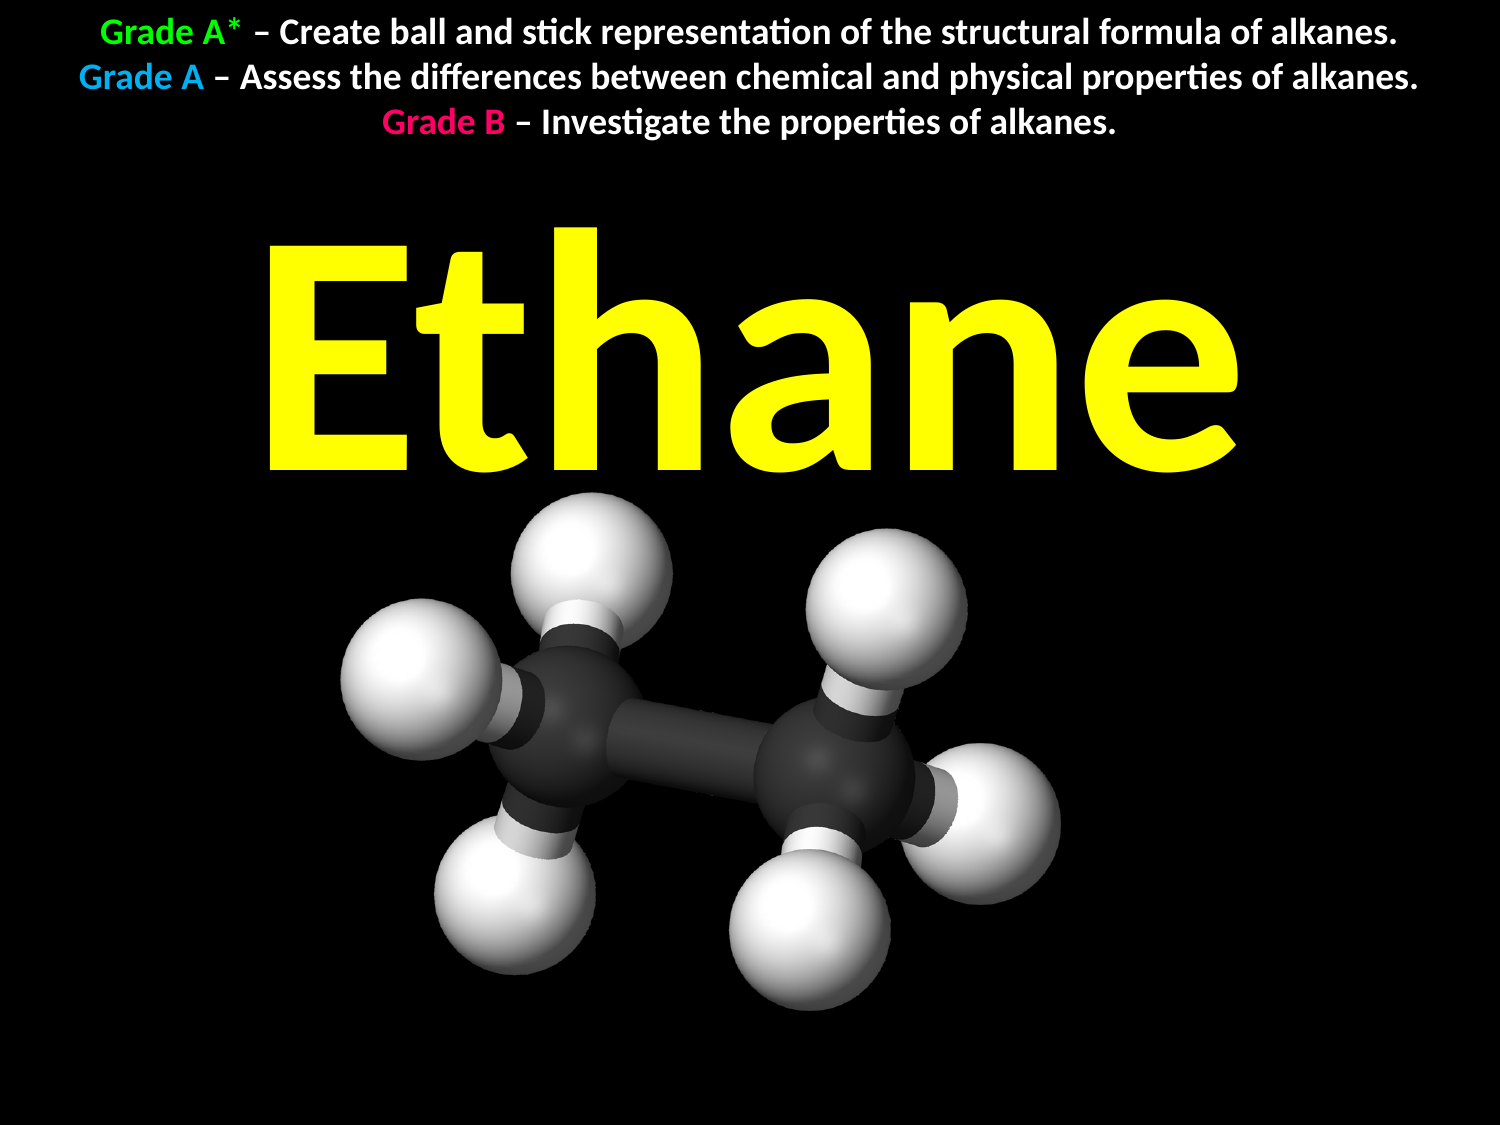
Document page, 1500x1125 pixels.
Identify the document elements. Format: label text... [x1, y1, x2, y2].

picture [304, 456, 1097, 1048]
text_box Grade A* – Create ball and stick representation of the structural formula of alkanes. Grade A – Assess the differences between chemical and physical properties of alkanes. Grade B – Investigate the properties of alkanes. [0, 0, 1500, 117]
text_box Ethane [0, 117, 1500, 547]
